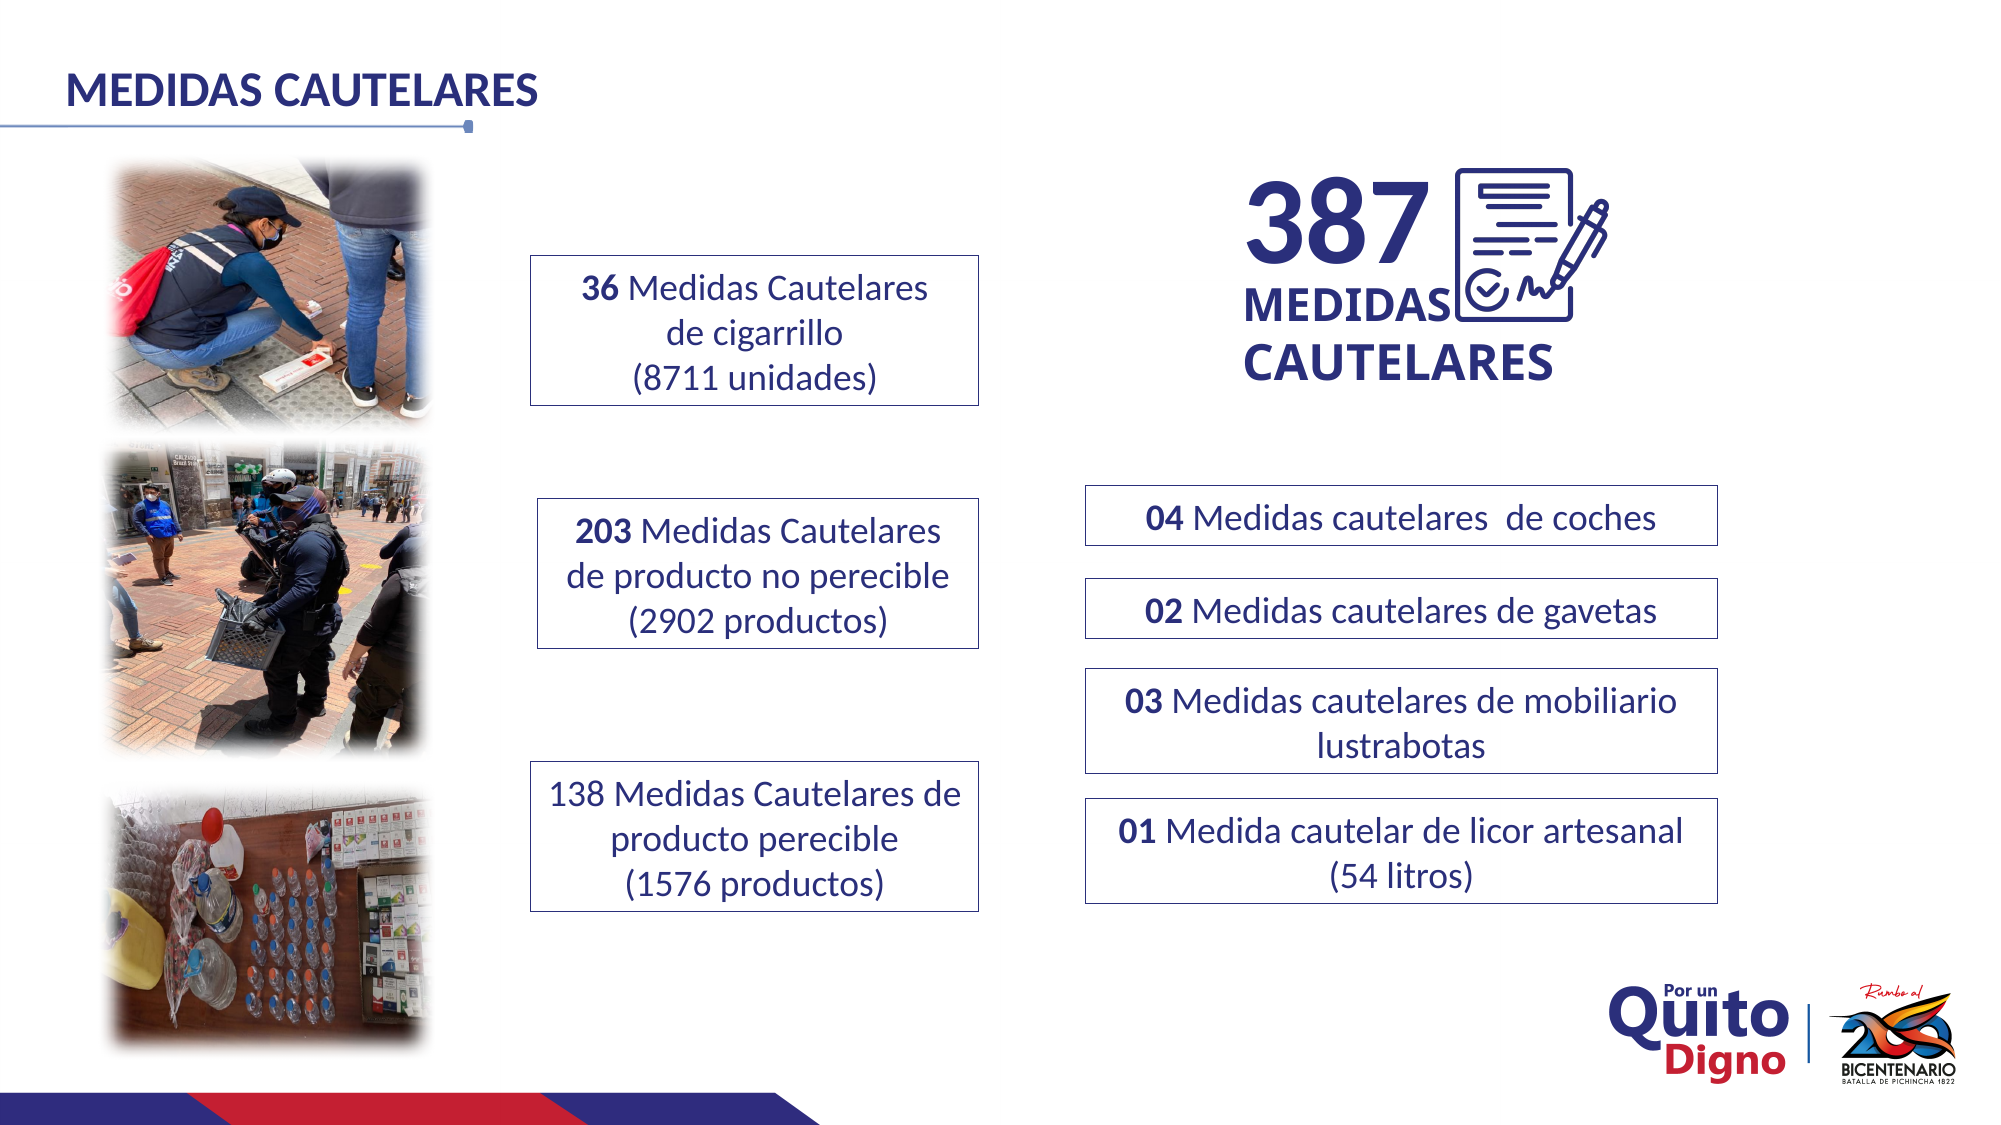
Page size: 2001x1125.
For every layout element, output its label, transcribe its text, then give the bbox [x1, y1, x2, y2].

text_box 138 Medidas Cautelares de producto perecible (1576 productos) [530, 761, 979, 912]
text_box 36 Medidas Cautelares de cigarrillo (8711 unidades) [530, 255, 979, 406]
text_box 03 Medidas cautelares de mobiliario lustrabotas [1085, 668, 1718, 774]
picture [0, 0, 2001, 1125]
text_box 02 Medidas cautelares de gavetas [1085, 578, 1718, 639]
text_box 203 Medidas Cautelares de producto no perecible (2902 productos) [537, 498, 979, 649]
text_box 01 Medida cautelar de licor artesanal (54 litros) [1085, 798, 1718, 904]
text_box MEDIDAS CAUTELARES [1227, 267, 1588, 398]
text_box 04 Medidas cautelares de coches [1085, 485, 1718, 546]
text_box 387 [1227, 131, 1448, 267]
text_box MEDIDAS CAUTELARES [51, 49, 558, 124]
